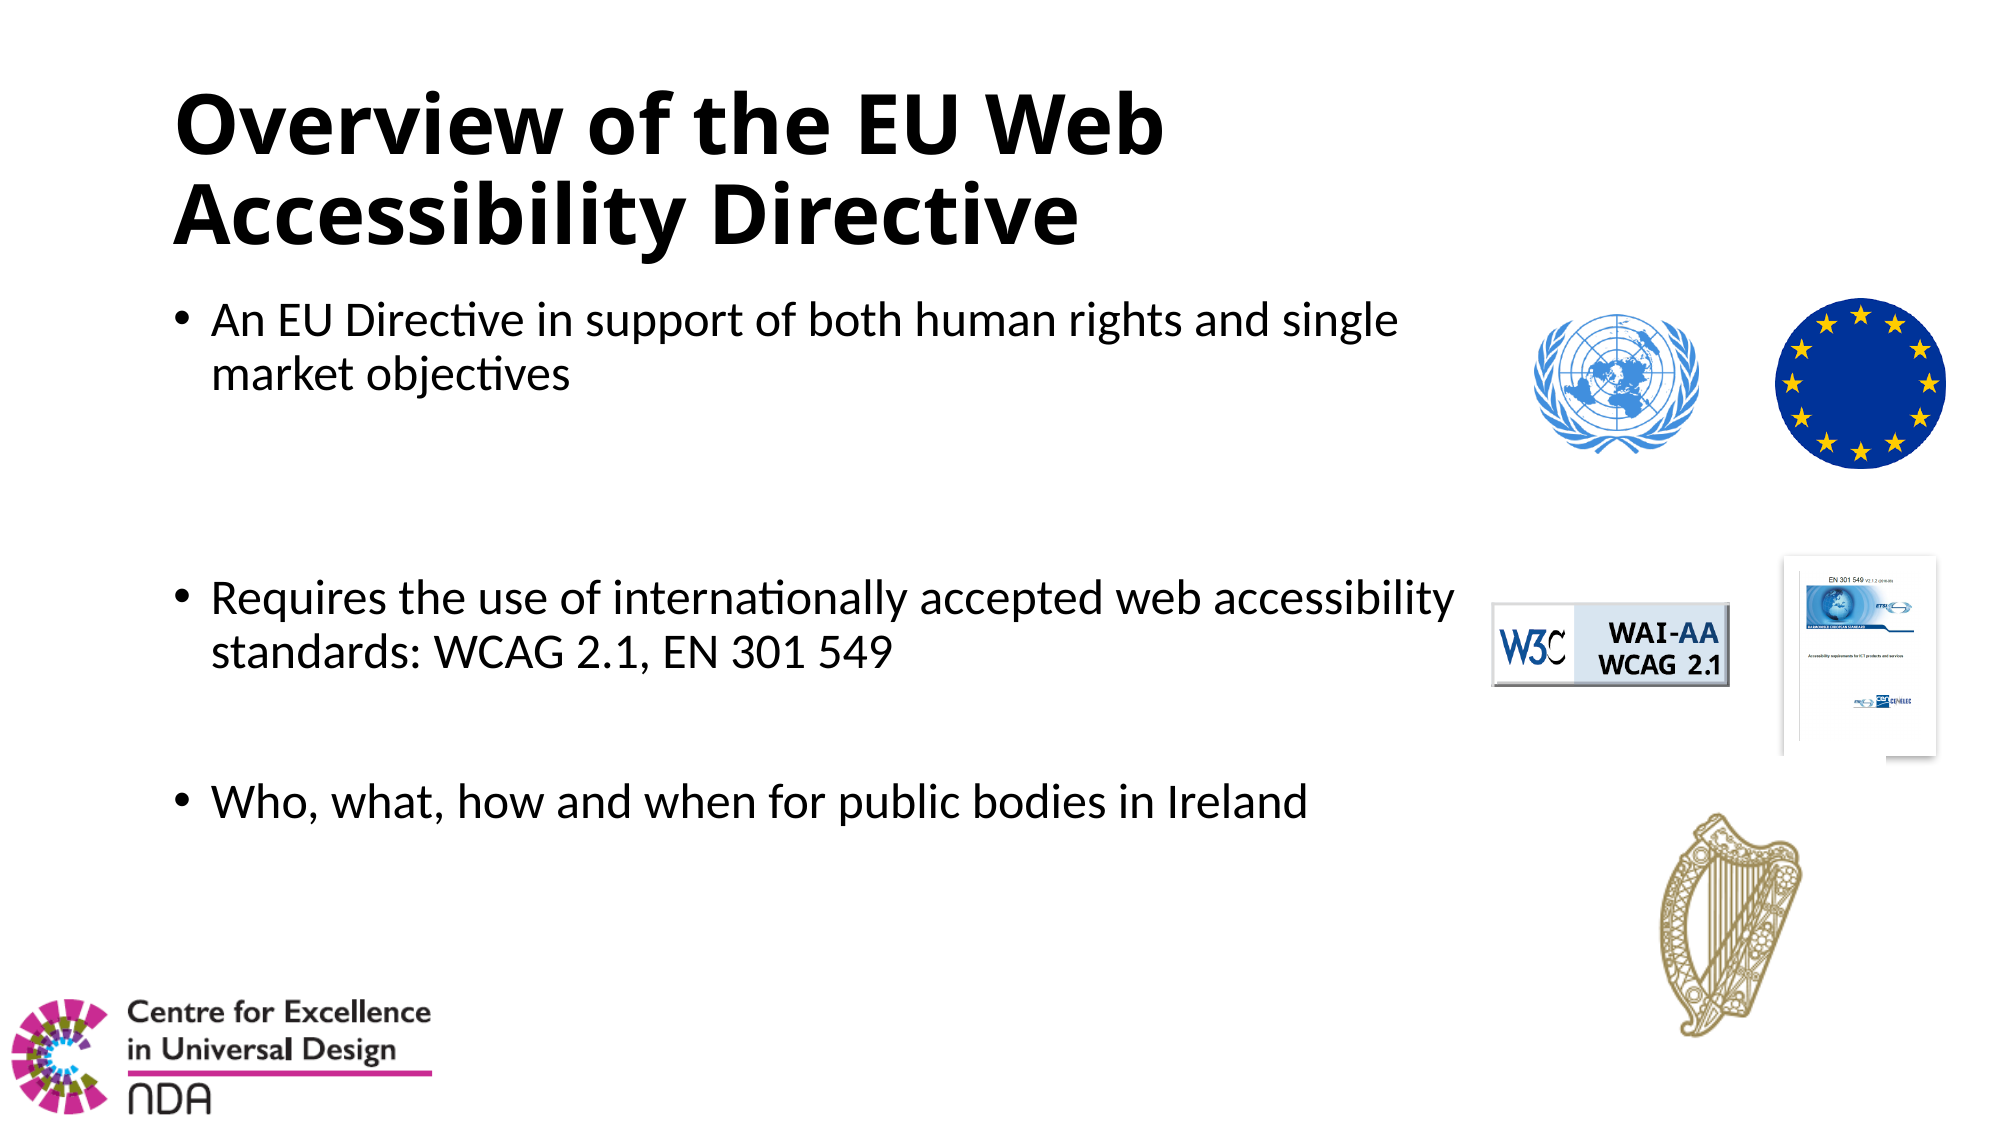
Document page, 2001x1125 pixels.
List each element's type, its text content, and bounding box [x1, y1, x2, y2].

picture [1534, 314, 1699, 454]
picture [1573, 756, 1886, 1082]
title Overview of the EU Web Accessibility Directive [158, 30, 1555, 314]
picture [8, 997, 439, 1119]
picture [1775, 298, 1946, 469]
picture [1798, 570, 1922, 742]
picture [1490, 601, 1730, 687]
list An EU Directive in support of both human rights and single market objectives Requires the use of internationally accepted web accessibility standards: WCAG 2.1, EN 301 549 Who, what, how and when for public bodies in Ireland [158, 285, 1535, 1051]
